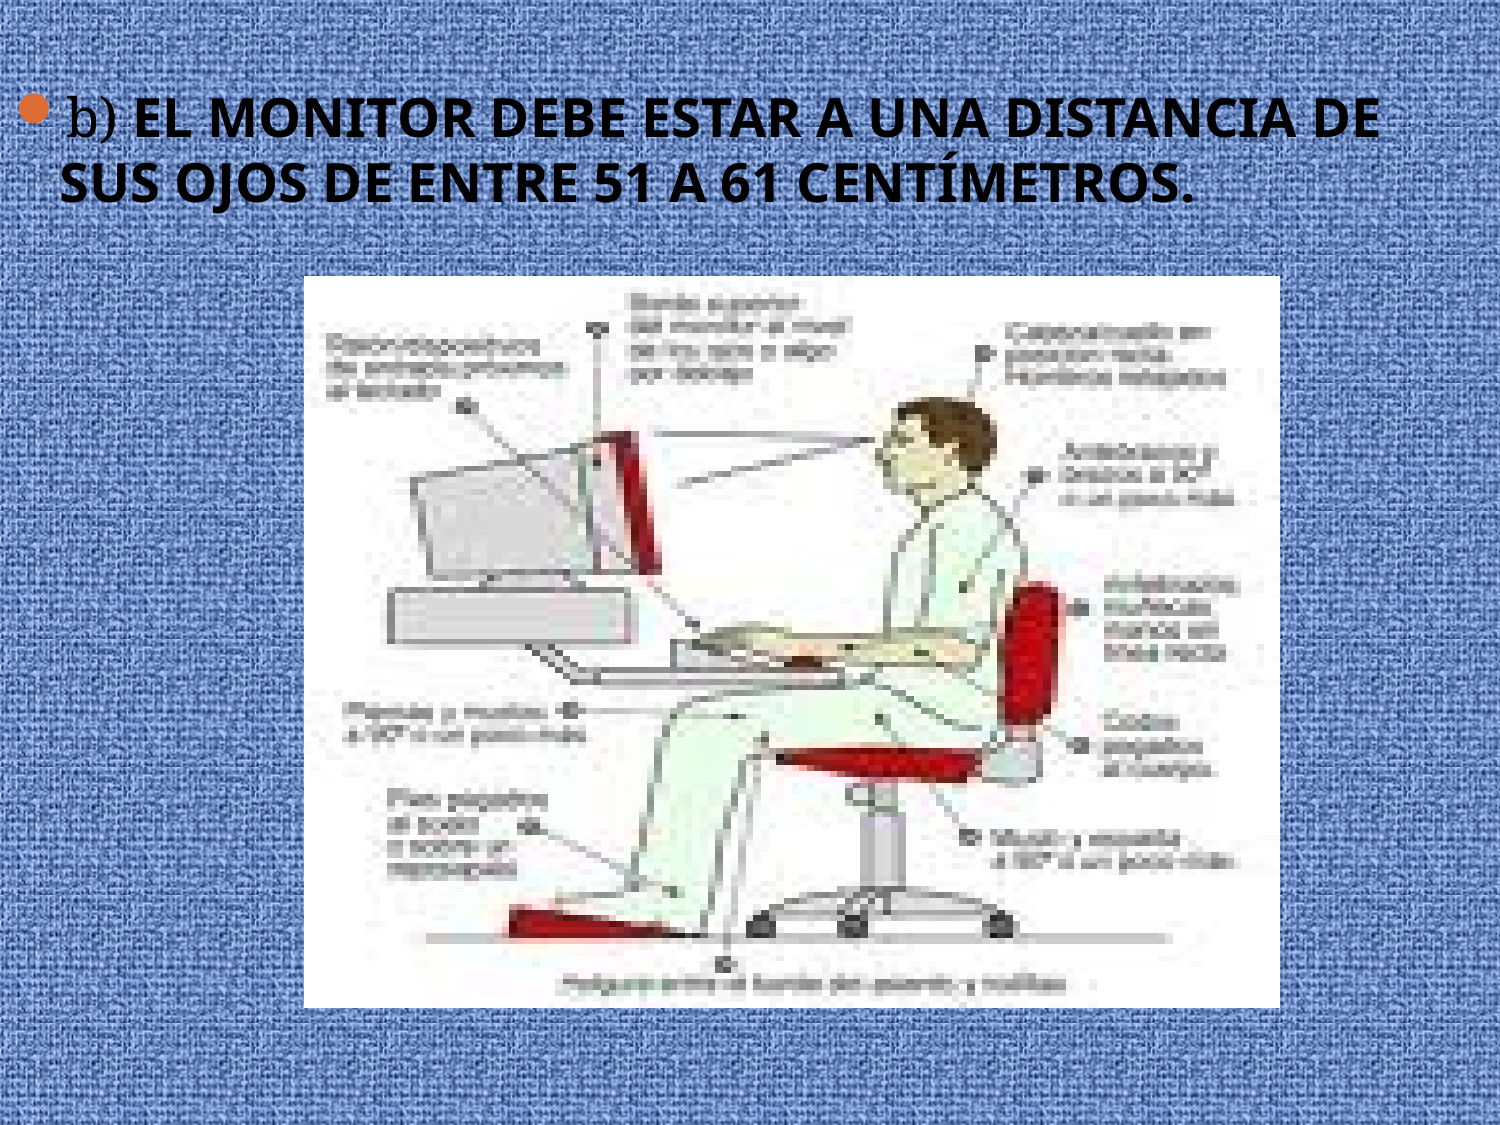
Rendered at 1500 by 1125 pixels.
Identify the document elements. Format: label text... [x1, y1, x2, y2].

list b) EL MONITOR DEBE ESTAR A UNA DISTANCIA DE SUS OJOS DE ENTRE 51 A 61 CENTÍMETROS. [0, 0, 1500, 1125]
picture [304, 276, 1280, 1009]
